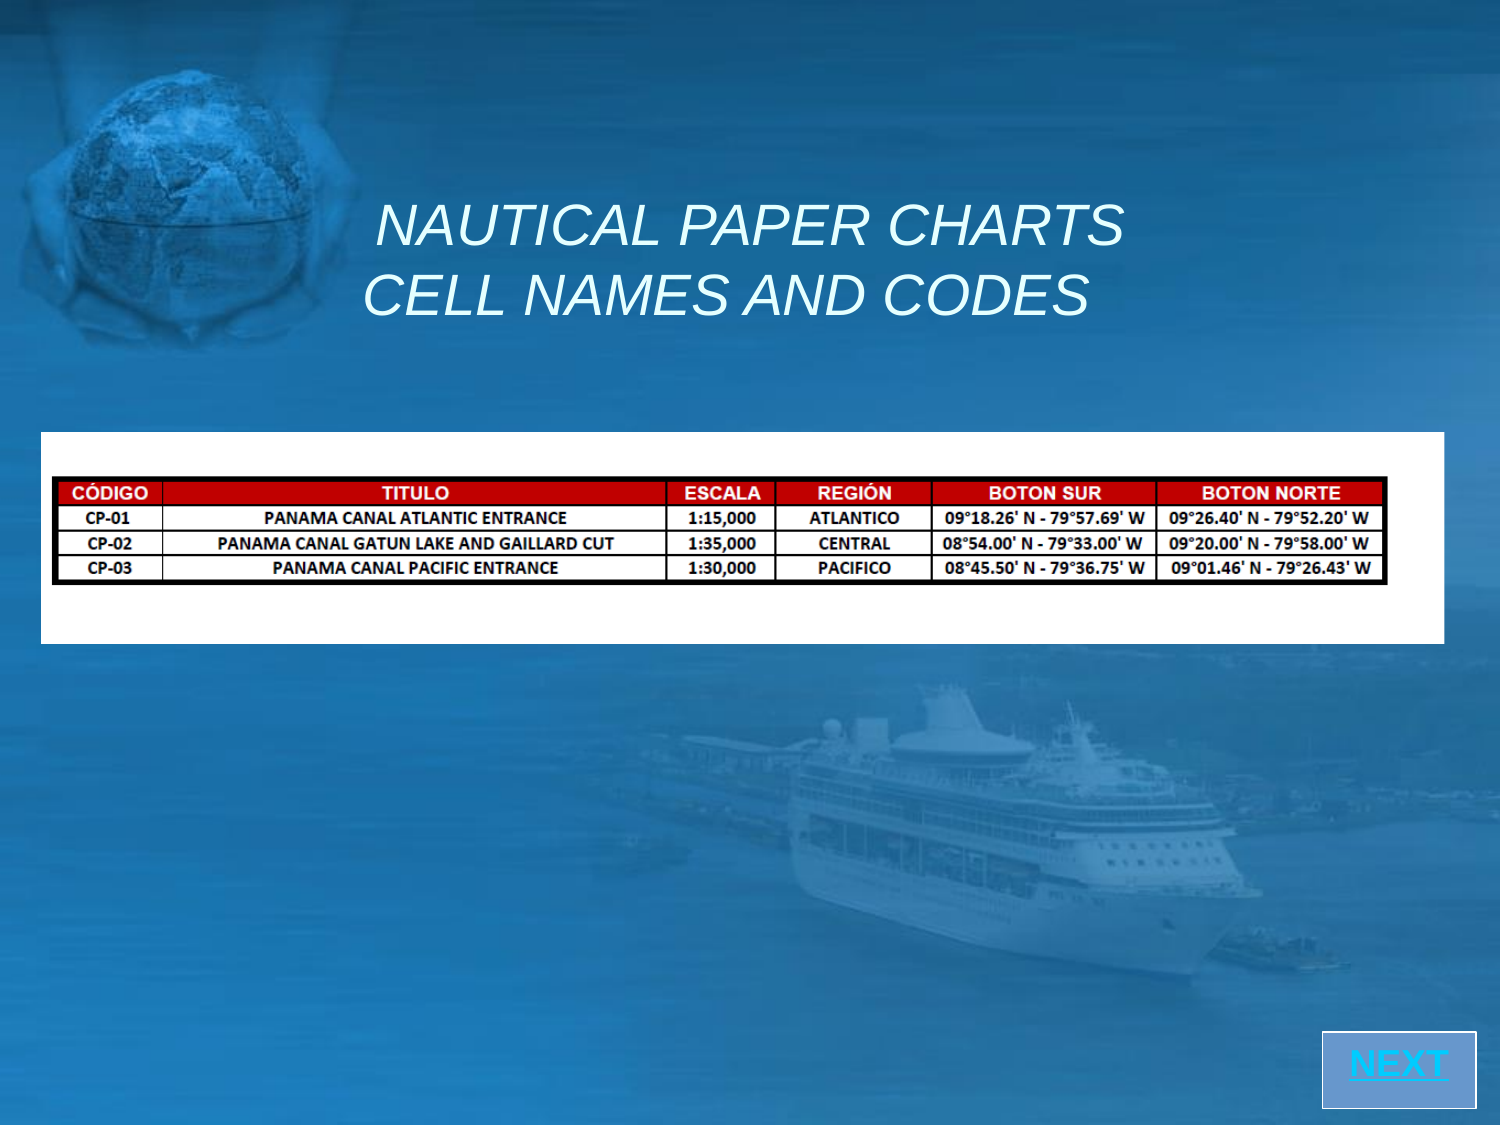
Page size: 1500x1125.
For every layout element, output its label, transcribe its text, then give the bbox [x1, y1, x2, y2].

text_box NEXT [1322, 1031, 1477, 1109]
text_box NAUTICAL PAPER CHARTS CELL NAMES AND CODES [17, 184, 1500, 330]
picture [0, 0, 1500, 1125]
